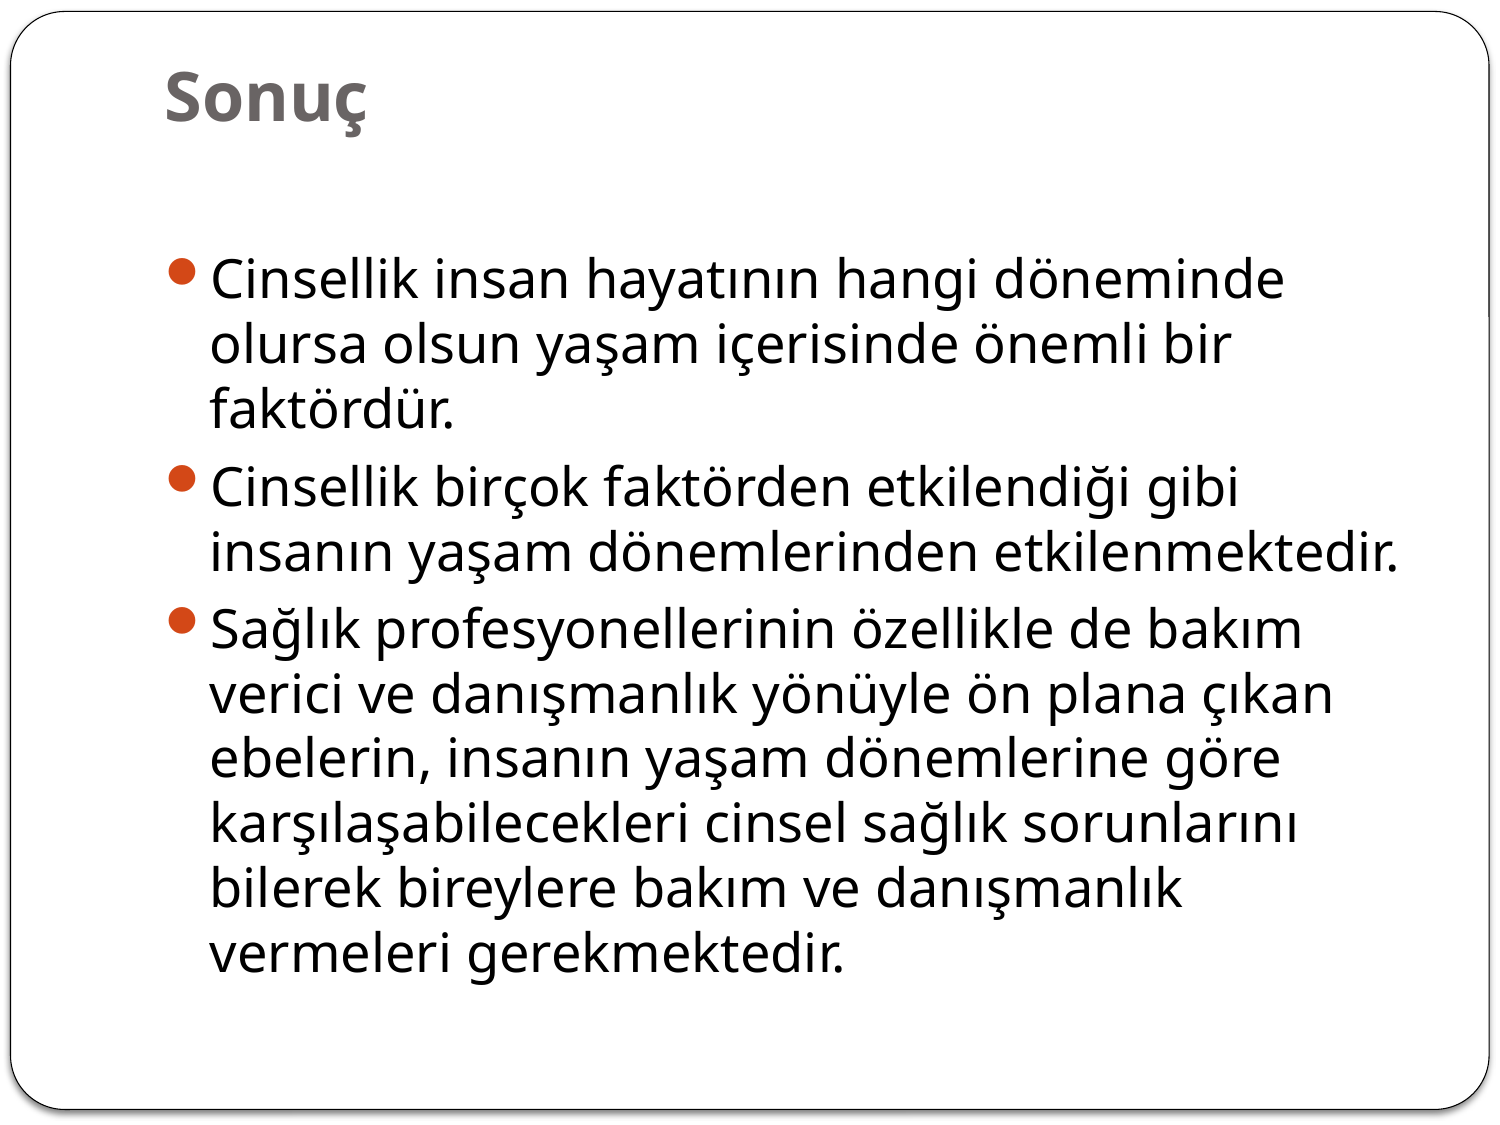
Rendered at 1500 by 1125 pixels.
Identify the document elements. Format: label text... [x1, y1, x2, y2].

title Sonuç [150, 45, 1425, 233]
list Cinsellik insan hayatının hangi döneminde olursa olsun yaşam içerisinde önemli bir faktördür. Cinsellik birçok faktörden etkilendiği gibi insanın yaşam dönemlerinden etkilenmektedir. Sağlık profesyonellerinin özellikle de bakım verici ve danışmanlık yönüyle ön plana çıkan ebelerin, insanın yaşam dönemlerine göre karşılaşabilecekleri cinsel sağlık sorunlarını bilerek bireylere bakım ve danışmanlık vermeleri gerekmektedir. [150, 237, 1425, 988]
